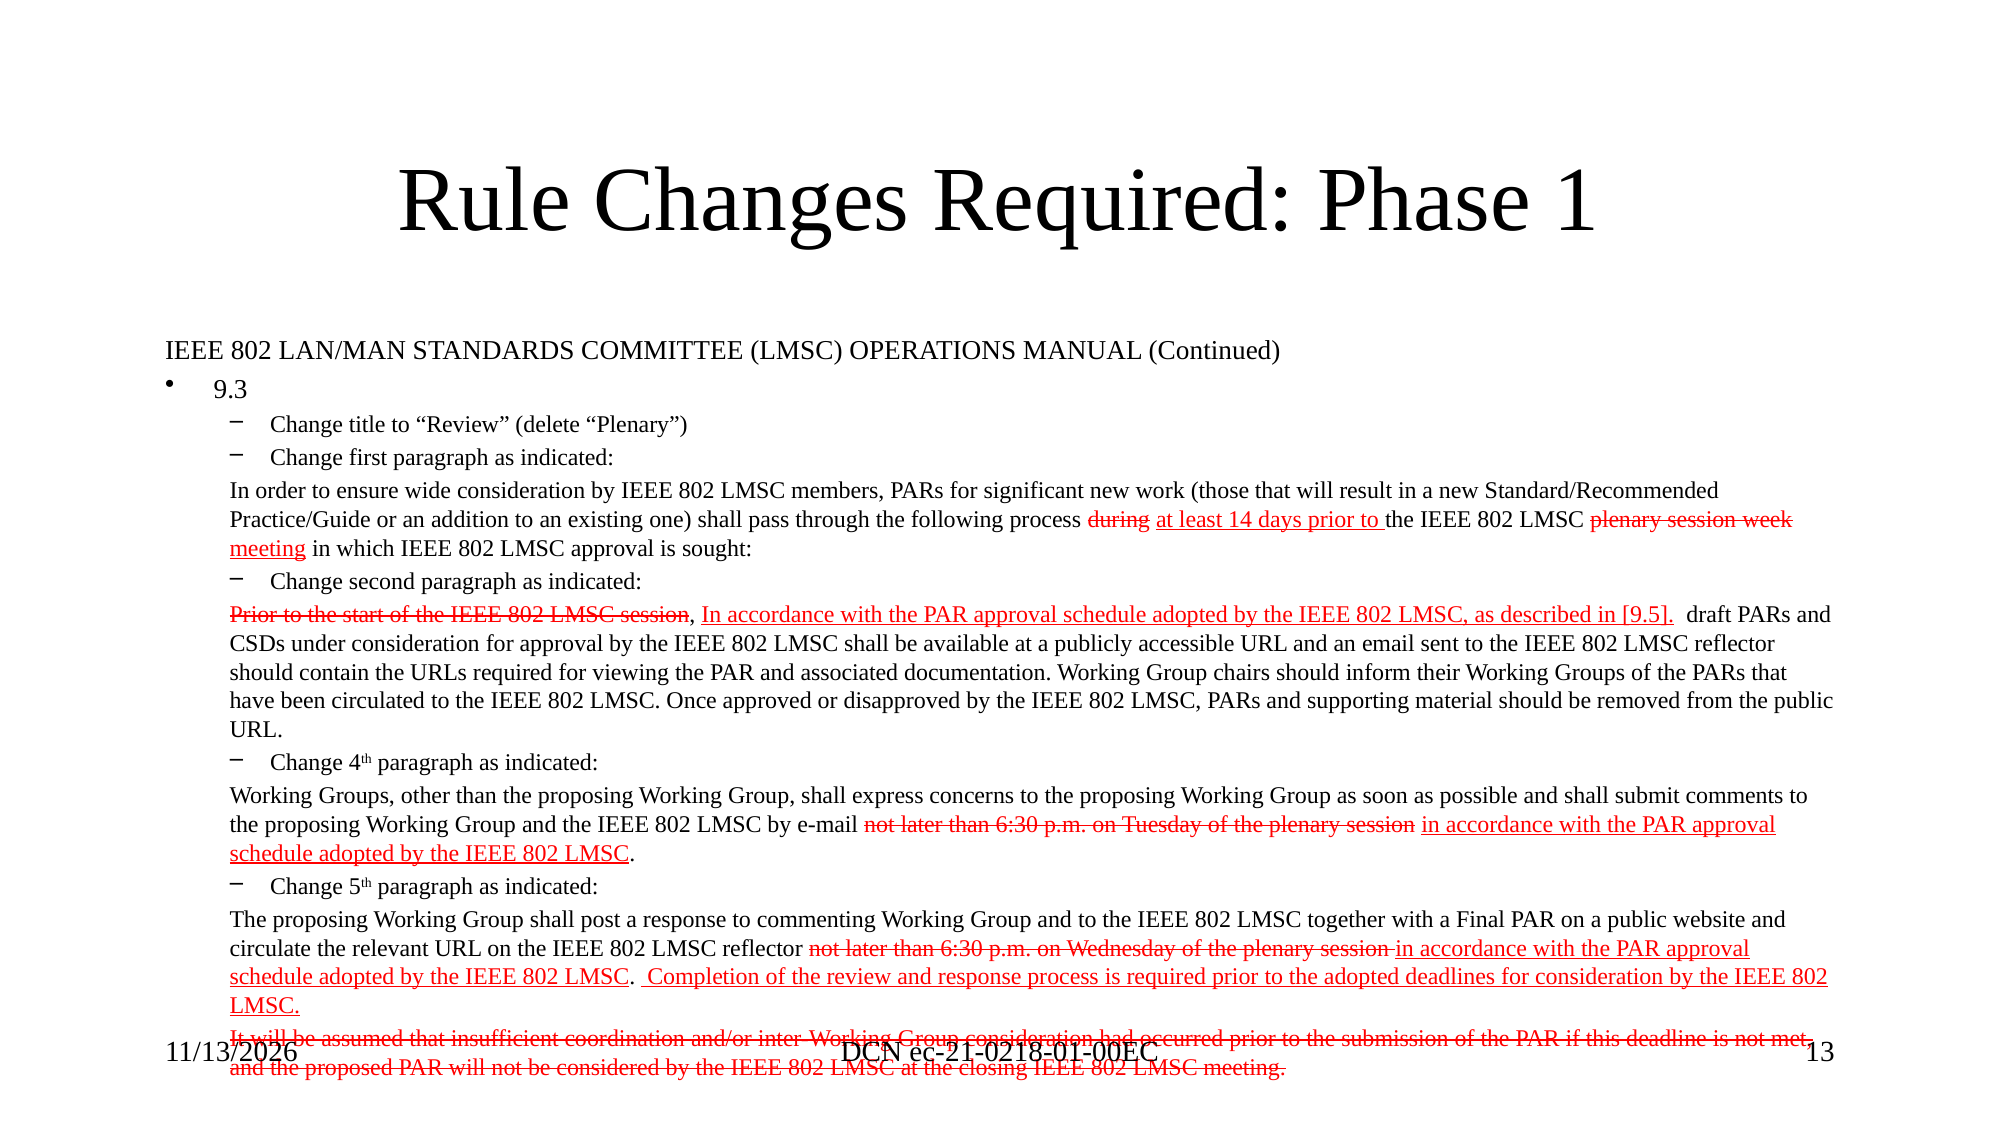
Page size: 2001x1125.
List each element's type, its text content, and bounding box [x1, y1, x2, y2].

footer DCN ec-21-0218-01-00EC [683, 1024, 1317, 1101]
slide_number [149, 1024, 567, 1101]
title Rule Changes Required: Phase 1 [149, 99, 1851, 288]
list IEEE 802 LAN/MAN STANDARDS COMMITTEE (LMSC) OPERATIONS MANUAL (Continued) 9.3 Change title to “Review” (delete “Plenary”) Change first paragraph as indicated: In order to ensure wide consideration by IEEE 802 LMSC members, PARs for significant new work (those that will result in a new Standard/Recommended Practice/Guide or an addition to an existing one) shall pass through the following process during at least 14 days prior to the IEEE 802 LMSC plenary session week meeting in which IEEE 802 LMSC approval is sought: Change second paragraph as indicated: Prior to the start of the IEEE 802 LMSC session, In accordance with the PAR approval schedule adopted by the IEEE 802 LMSC, as described in [9.5]. draft PARs and CSDs under consideration for approval by the IEEE 802 LMSC shall be available at a publicly accessible URL and an email sent to the IEEE 802 LMSC reflector should contain the URLs required for viewing the PAR and associated documentation. Working Group chairs should inform their Working Groups of the PARs that have been circulated to the IEEE 802 LMSC. Once approved or disapproved by the IEEE 802 LMSC, PARs and supporting material should be removed from the public URL. Change 4th paragraph as indicated: Working Groups, other than the proposing Working Group, shall express concerns to the proposing Working Group as soon as possible and shall submit comments to the proposing Working Group and the IEEE 802 LMSC by e-mail not later than 6:30 p.m. on Tuesday of the plenary session in accordance with the PAR approval schedule adopted by the IEEE 802 LMSC. Change 5th paragraph as indicated: The proposing Working Group shall post a response to commenting Working Group and to the IEEE 802 LMSC together with a Final PAR on a public website and circulate the relevant URL on the IEEE 802 LMSC reflector not later than 6:30 p.m. on Wednesday of the plenary session in accordance with the PAR approval schedule adopted by the IEEE 802 LMSC. Completion of the review and response process is required prior to the adopted deadlines for consideration by the IEEE 802 LMSC. It will be assumed that insufficient coordination and/or inter-Working Group consideration had occurred prior to the submission of the PAR if this deadline is not met, and the proposed PAR will not be considered by the IEEE 802 LMSC at the closing IEEE 802 LMSC meeting. [149, 324, 1851, 1101]
slide_number 13 [1433, 1024, 1851, 1101]
